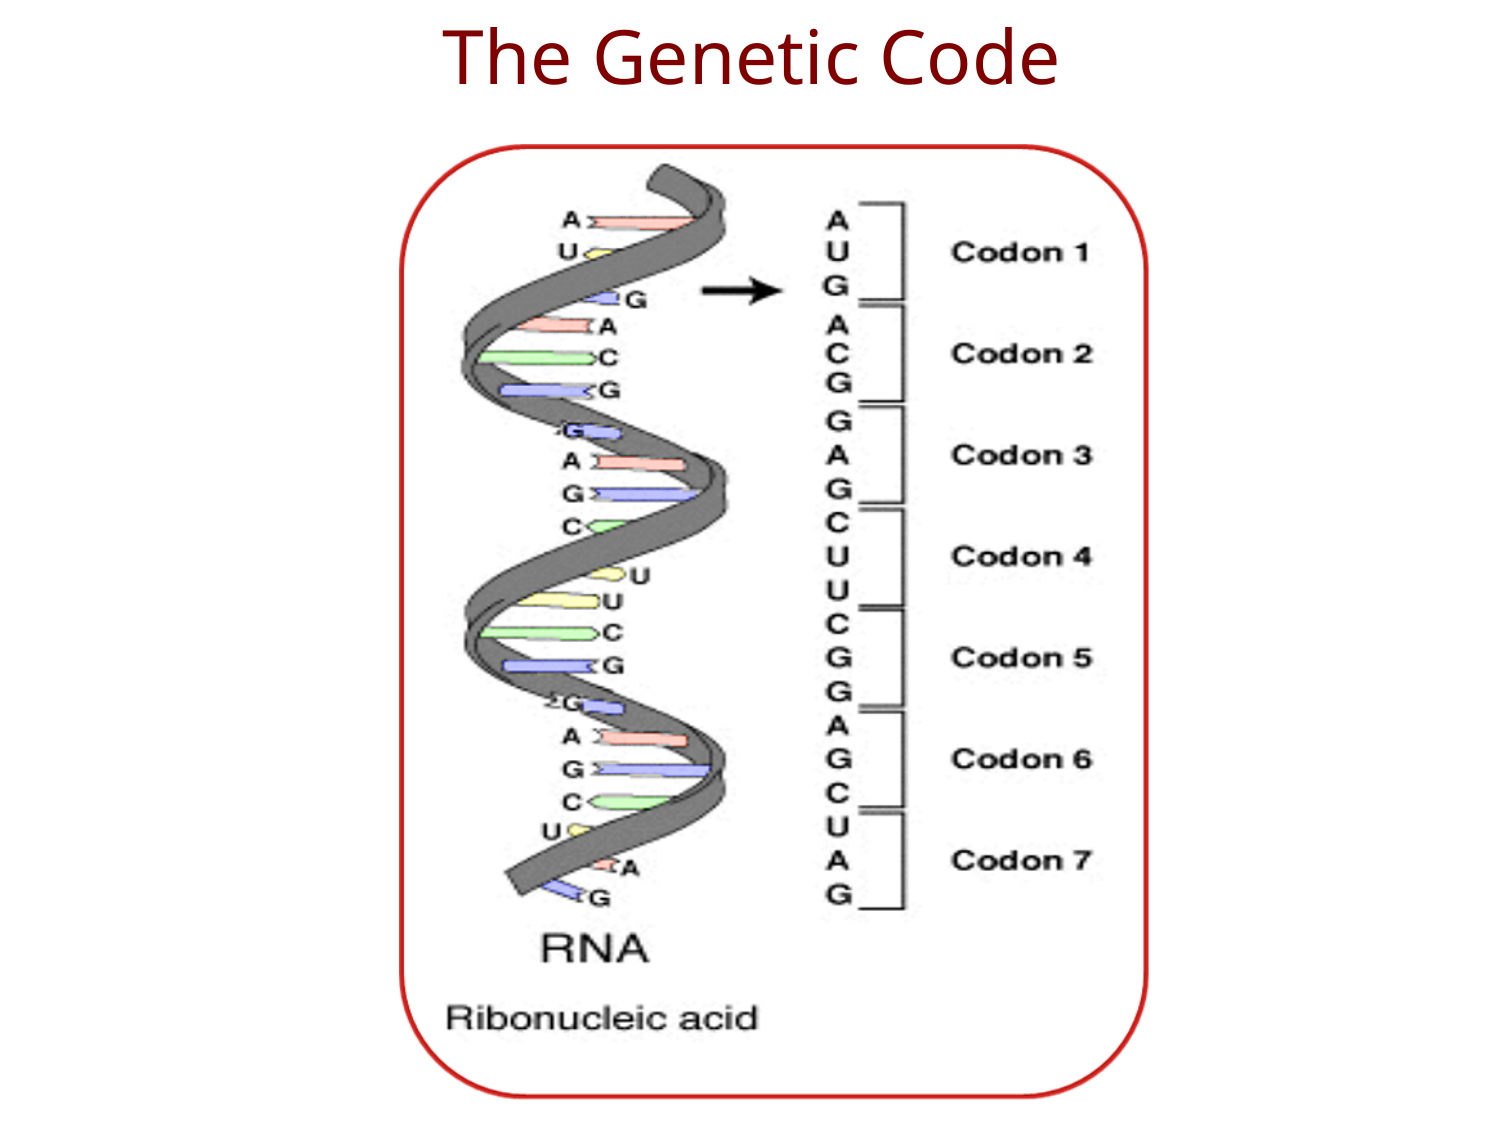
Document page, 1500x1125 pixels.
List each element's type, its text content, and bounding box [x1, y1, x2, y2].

title The Genetic Code [76, 0, 1427, 122]
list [399, 143, 1151, 1101]
